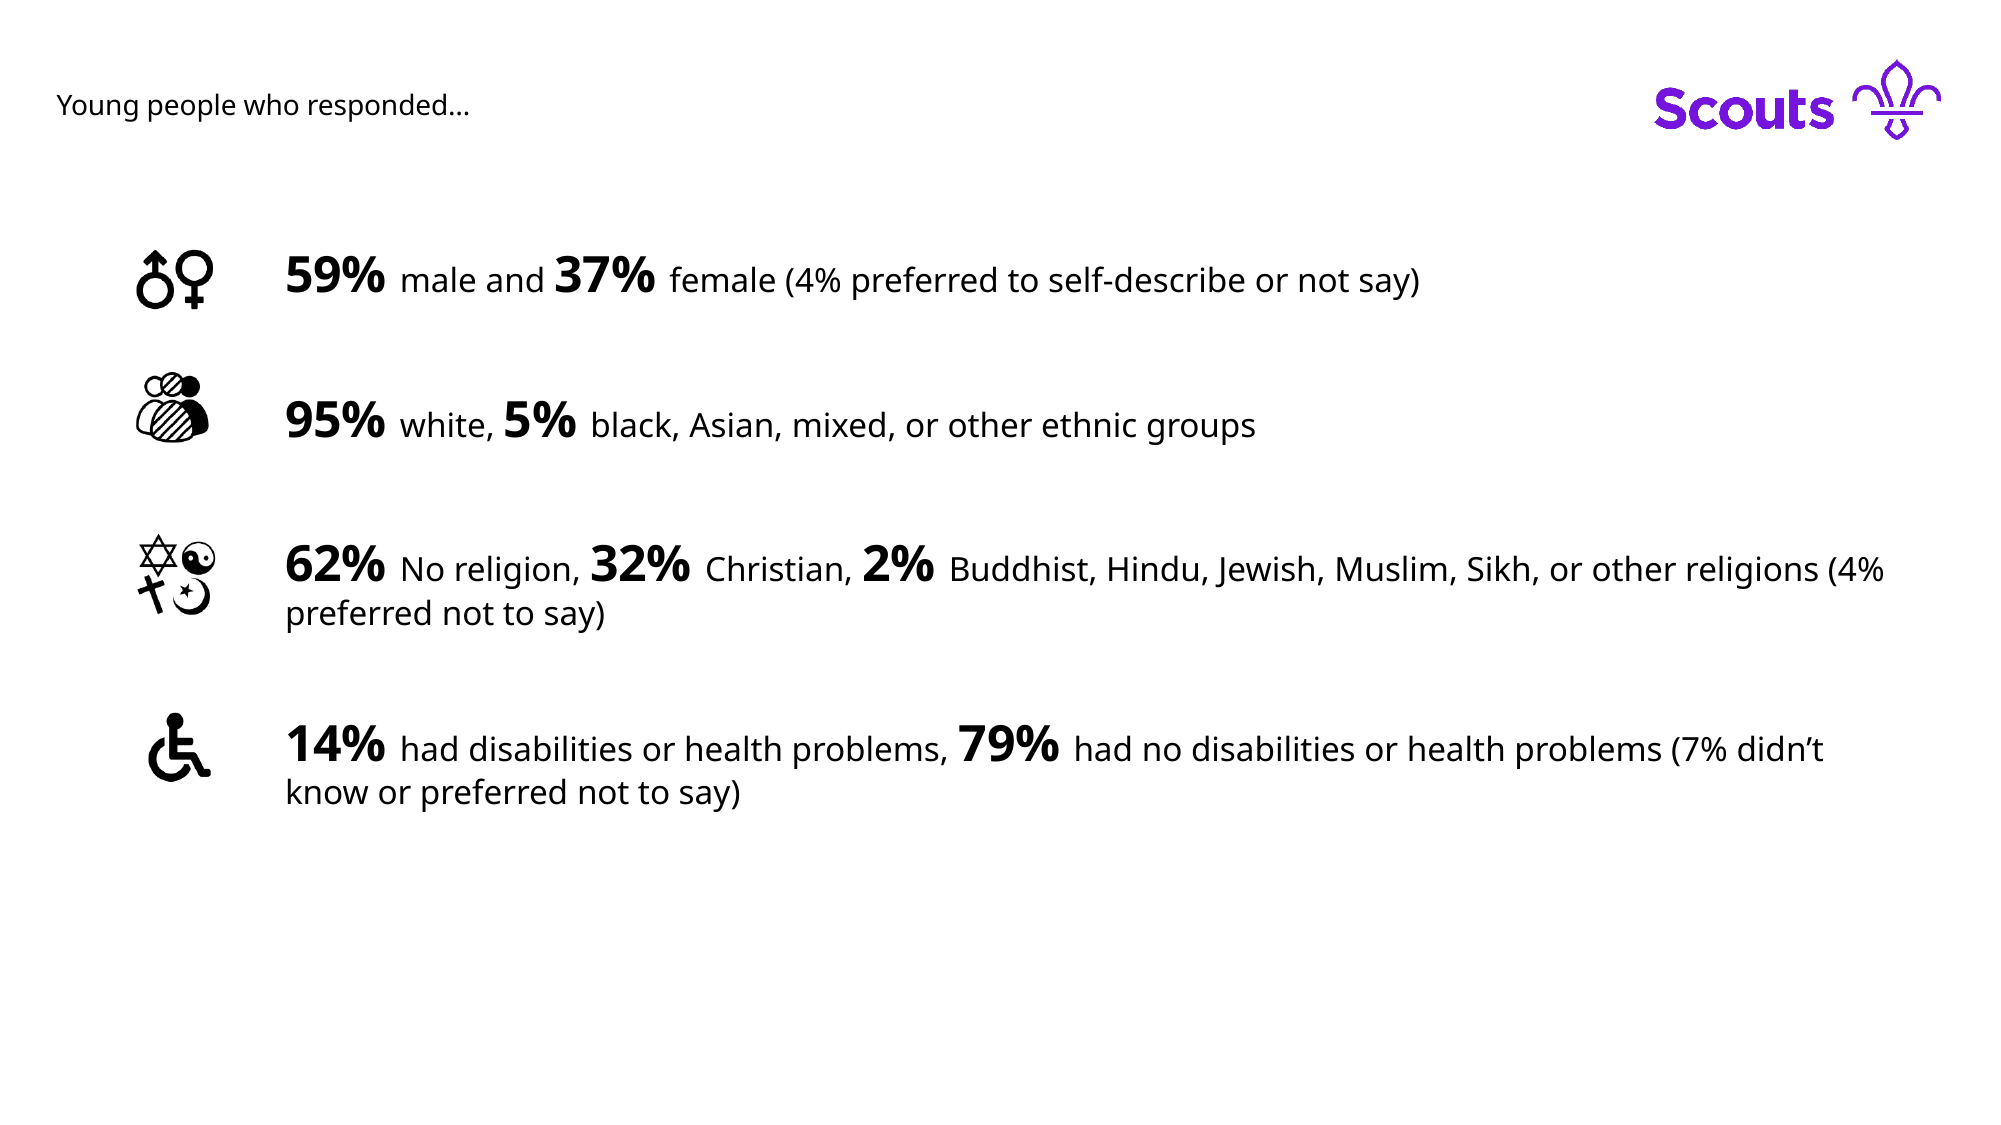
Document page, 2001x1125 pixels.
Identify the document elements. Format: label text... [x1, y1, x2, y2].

picture [130, 365, 214, 450]
picture [137, 707, 219, 789]
picture [131, 529, 221, 619]
picture [134, 238, 215, 319]
picture [1654, 59, 1941, 140]
subtitle Young people who responded… [56, 87, 1000, 122]
text_box 59% male and 37% female (4% preferred to self-describe or not say) 95% white, 5% black, Asian, mixed, or other ethnic groups 62% No religion, 32% Christian, 2% Buddhist, Hindu, Jewish, Muslim, Sikh, or other religions (4% preferred not to say) 14% had disabilities or health problems, 79% had no disabilities or health problems (7% didn’t know or preferred not to say) [270, 234, 1908, 934]
